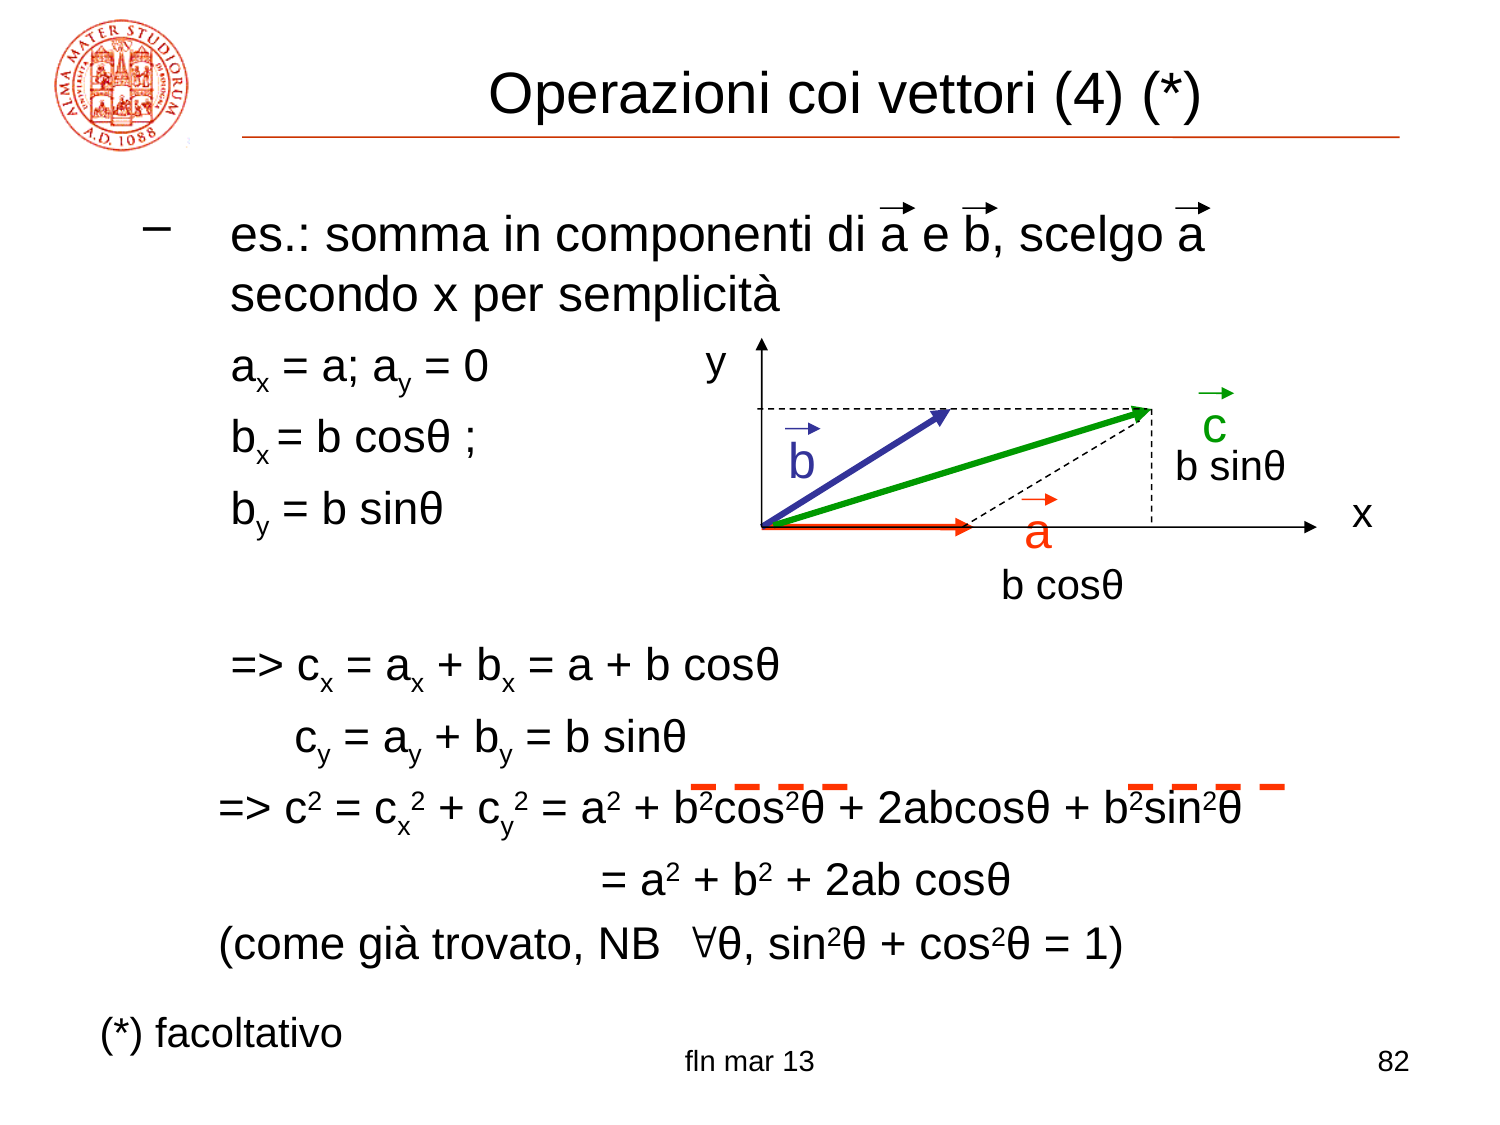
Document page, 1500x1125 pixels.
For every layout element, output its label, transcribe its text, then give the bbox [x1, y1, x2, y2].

text_box b cosθ [986, 574, 1140, 616]
text_box [1247, 520, 1317, 534]
title Operazioni coi vettori (4) (*) [277, 42, 1415, 113]
text_box [962, 201, 998, 215]
footer fln mar 13 [512, 1034, 988, 1103]
text_box (*) facoltativo [84, 998, 359, 1064]
text_box [755, 337, 768, 384]
picture [53, 18, 190, 113]
text_box x [1337, 478, 1389, 544]
text_box [879, 201, 916, 215]
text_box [761, 385, 1243, 567]
text_box y [690, 326, 742, 392]
list es.: somma in componenti di a e b, scelgo a secondo x per semplicità ax = a; ay = 0 bx = b cosθ ; by = b sinθ => cx = ax + bx = a + b cosθ cy = ay + by = b sinθ => c2 = cx2 + cy2 = a2 + b2cos2θ + 2abcosθ + b2sin2θ = a2 + b2 + 2ab cosθ (come già trovato, NB θ, sin2θ + cos2θ = 1) [53, 113, 1424, 977]
text_box [1175, 201, 1211, 215]
text_box b sinθ [1247, 431, 1302, 497]
slide_number 82 [1074, 1034, 1425, 1103]
